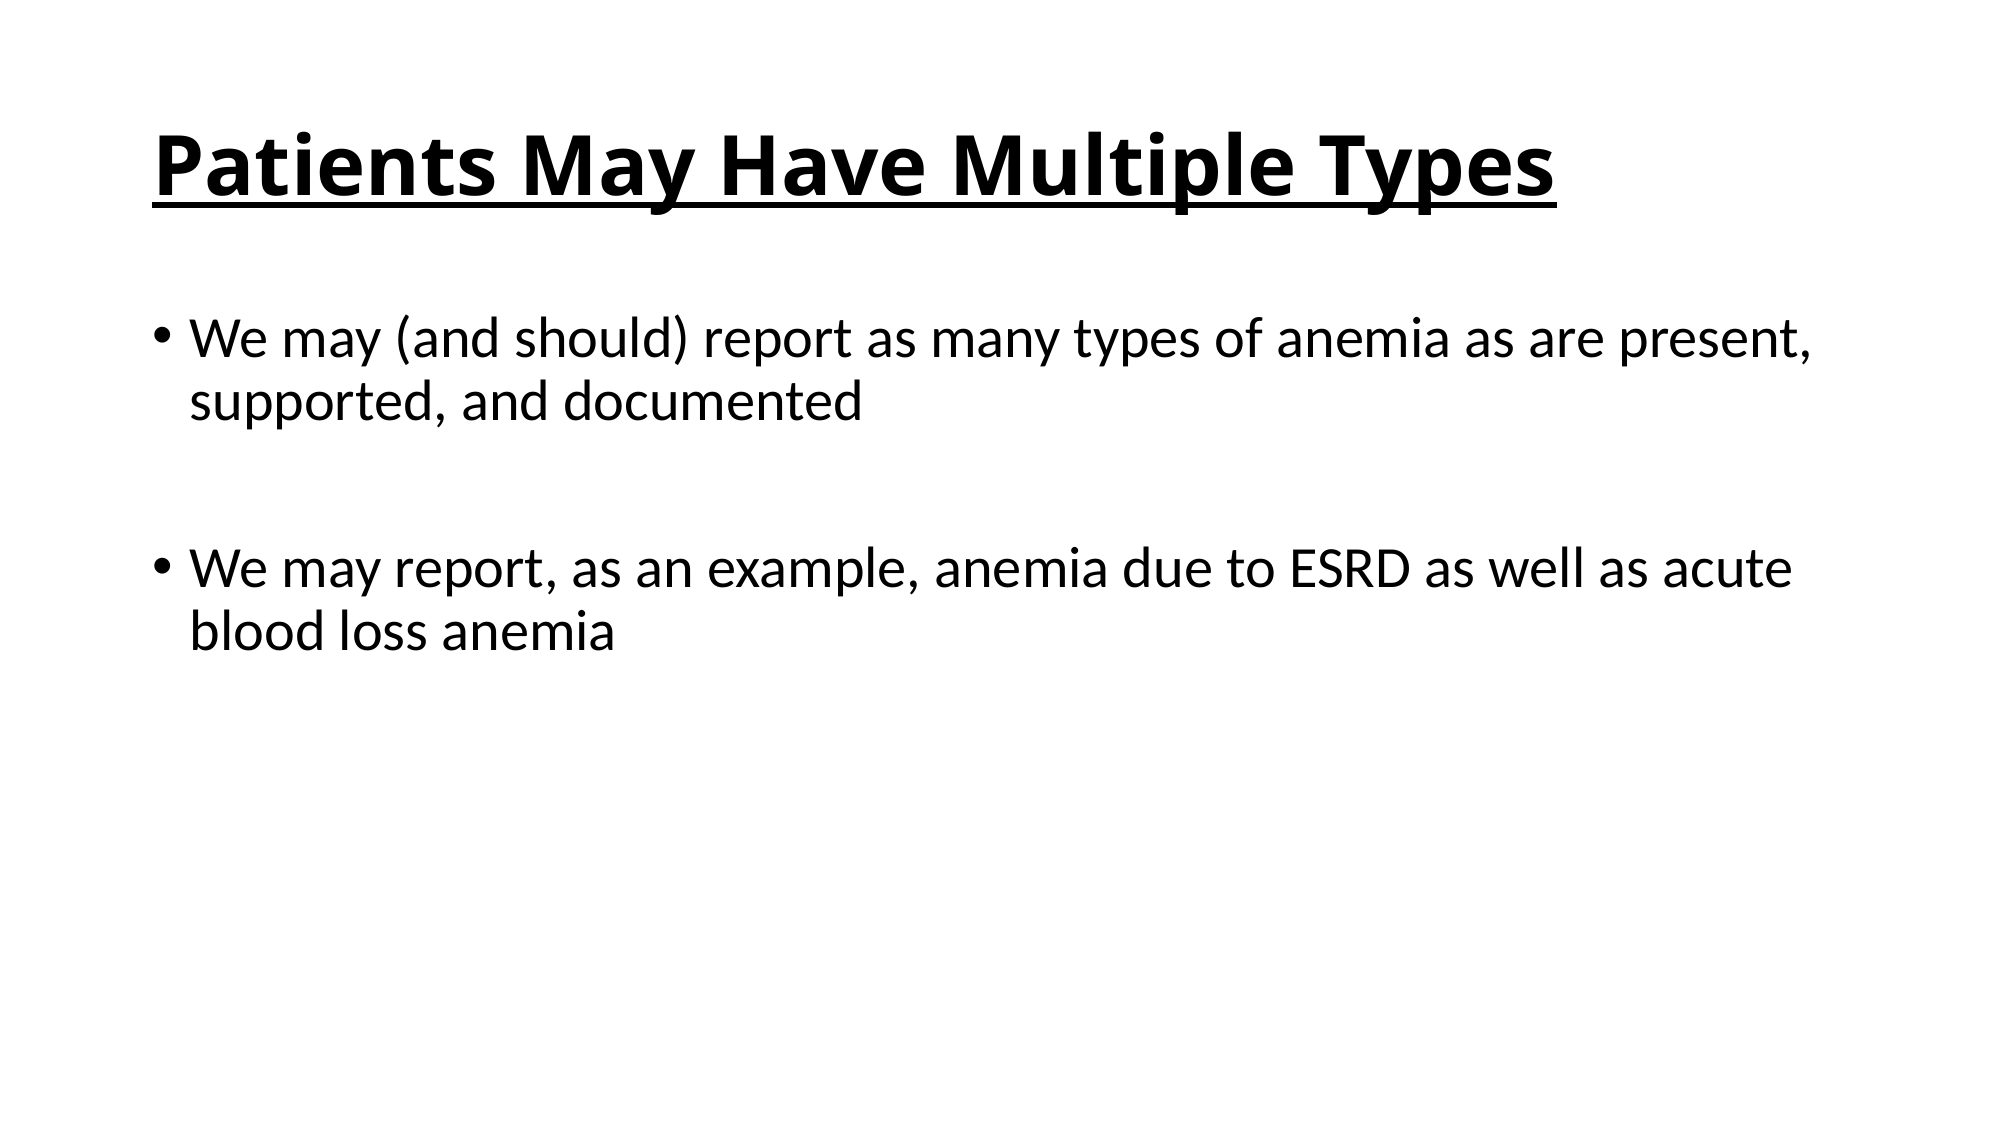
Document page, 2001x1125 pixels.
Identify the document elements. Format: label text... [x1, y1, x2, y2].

title Patients May Have Multiple Types [137, 59, 1990, 278]
list We may (and should) report as many types of anemia as are present, supported, and documented We may report, as an example, anemia due to ESRD as well as acute blood loss anemia [137, 299, 1863, 1014]
